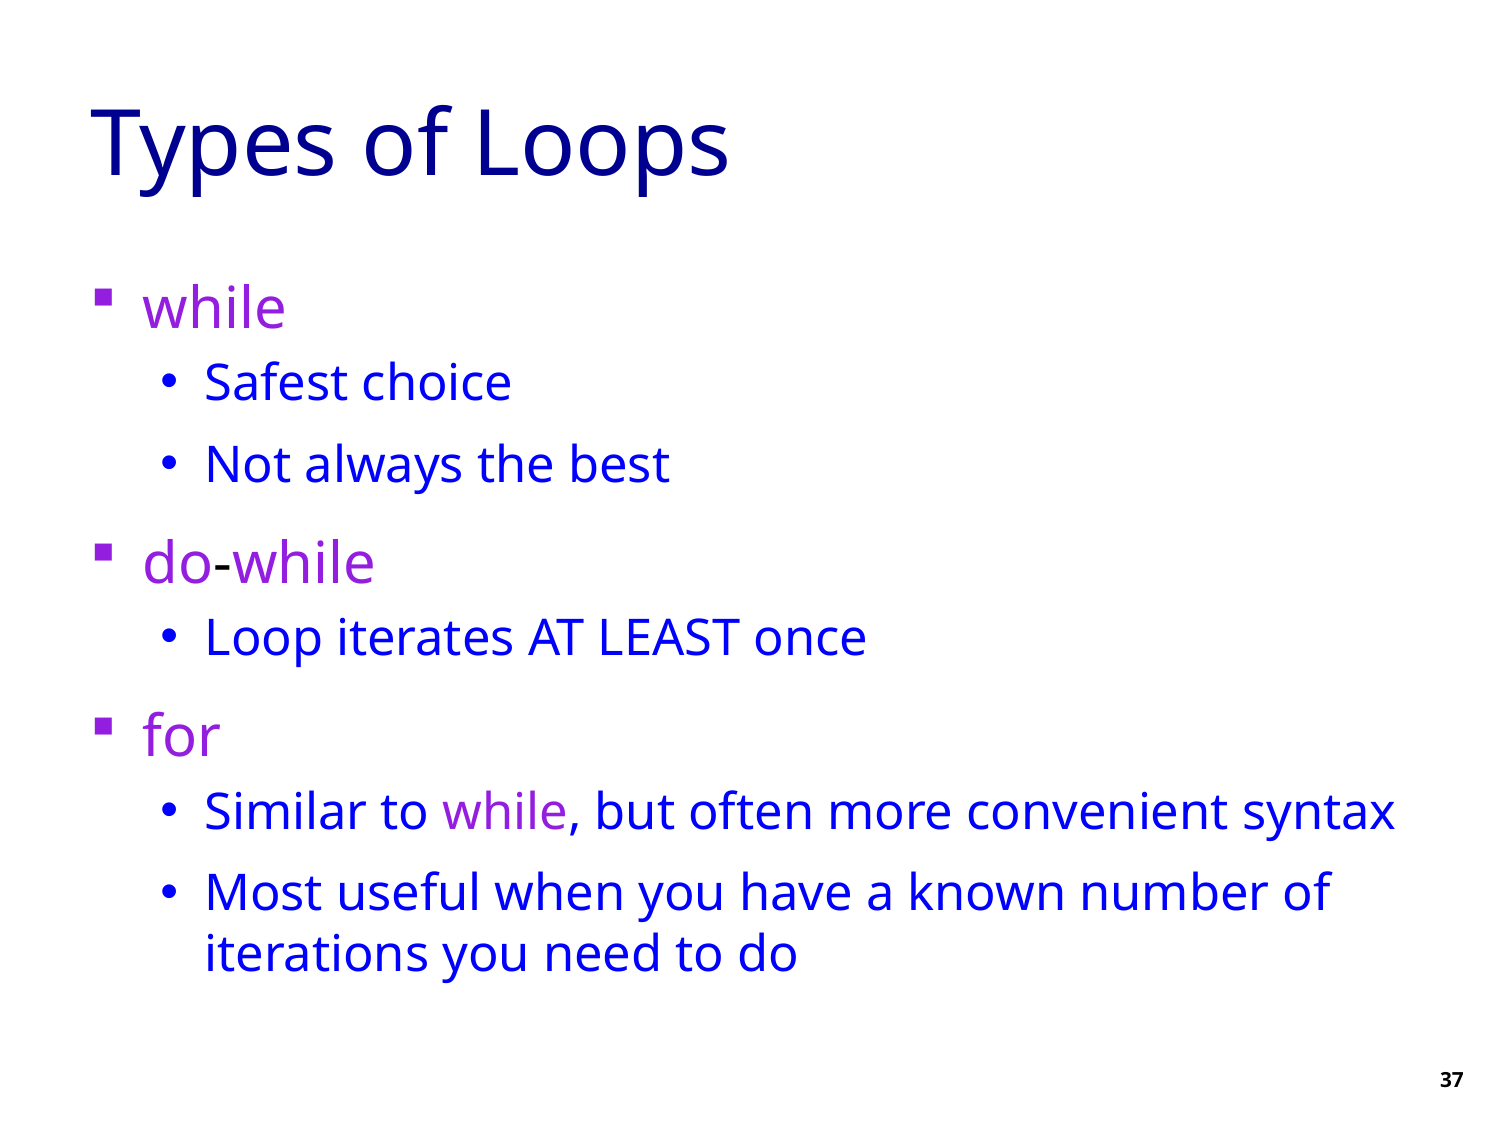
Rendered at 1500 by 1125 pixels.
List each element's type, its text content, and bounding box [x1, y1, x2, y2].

list while Safest choice Not always the best do-while Loop iterates AT LEAST once for Similar to while, but often more convenient syntax Most useful when you have a known number of iterations you need to do [75, 262, 1425, 1005]
title Types of Loops [75, 45, 1425, 233]
slide_number 37 [1418, 1051, 1479, 1112]
